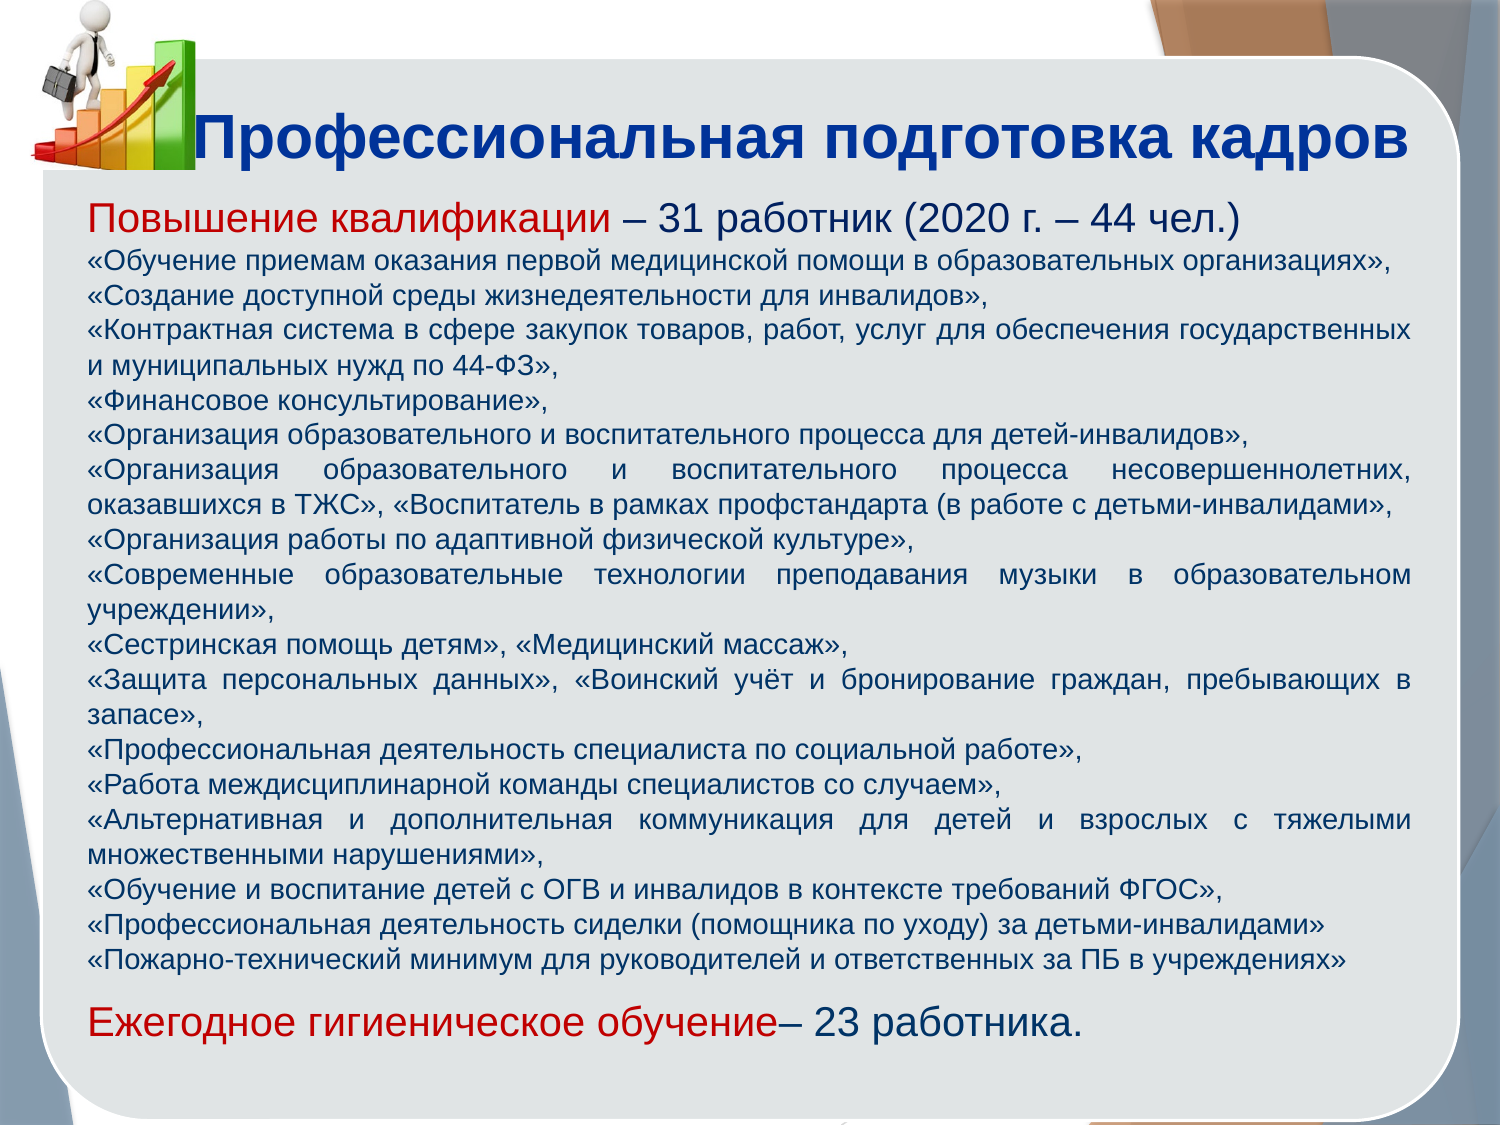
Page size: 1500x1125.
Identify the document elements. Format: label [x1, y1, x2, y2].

text_box [40, 30, 1460, 1122]
picture [28, 0, 196, 170]
